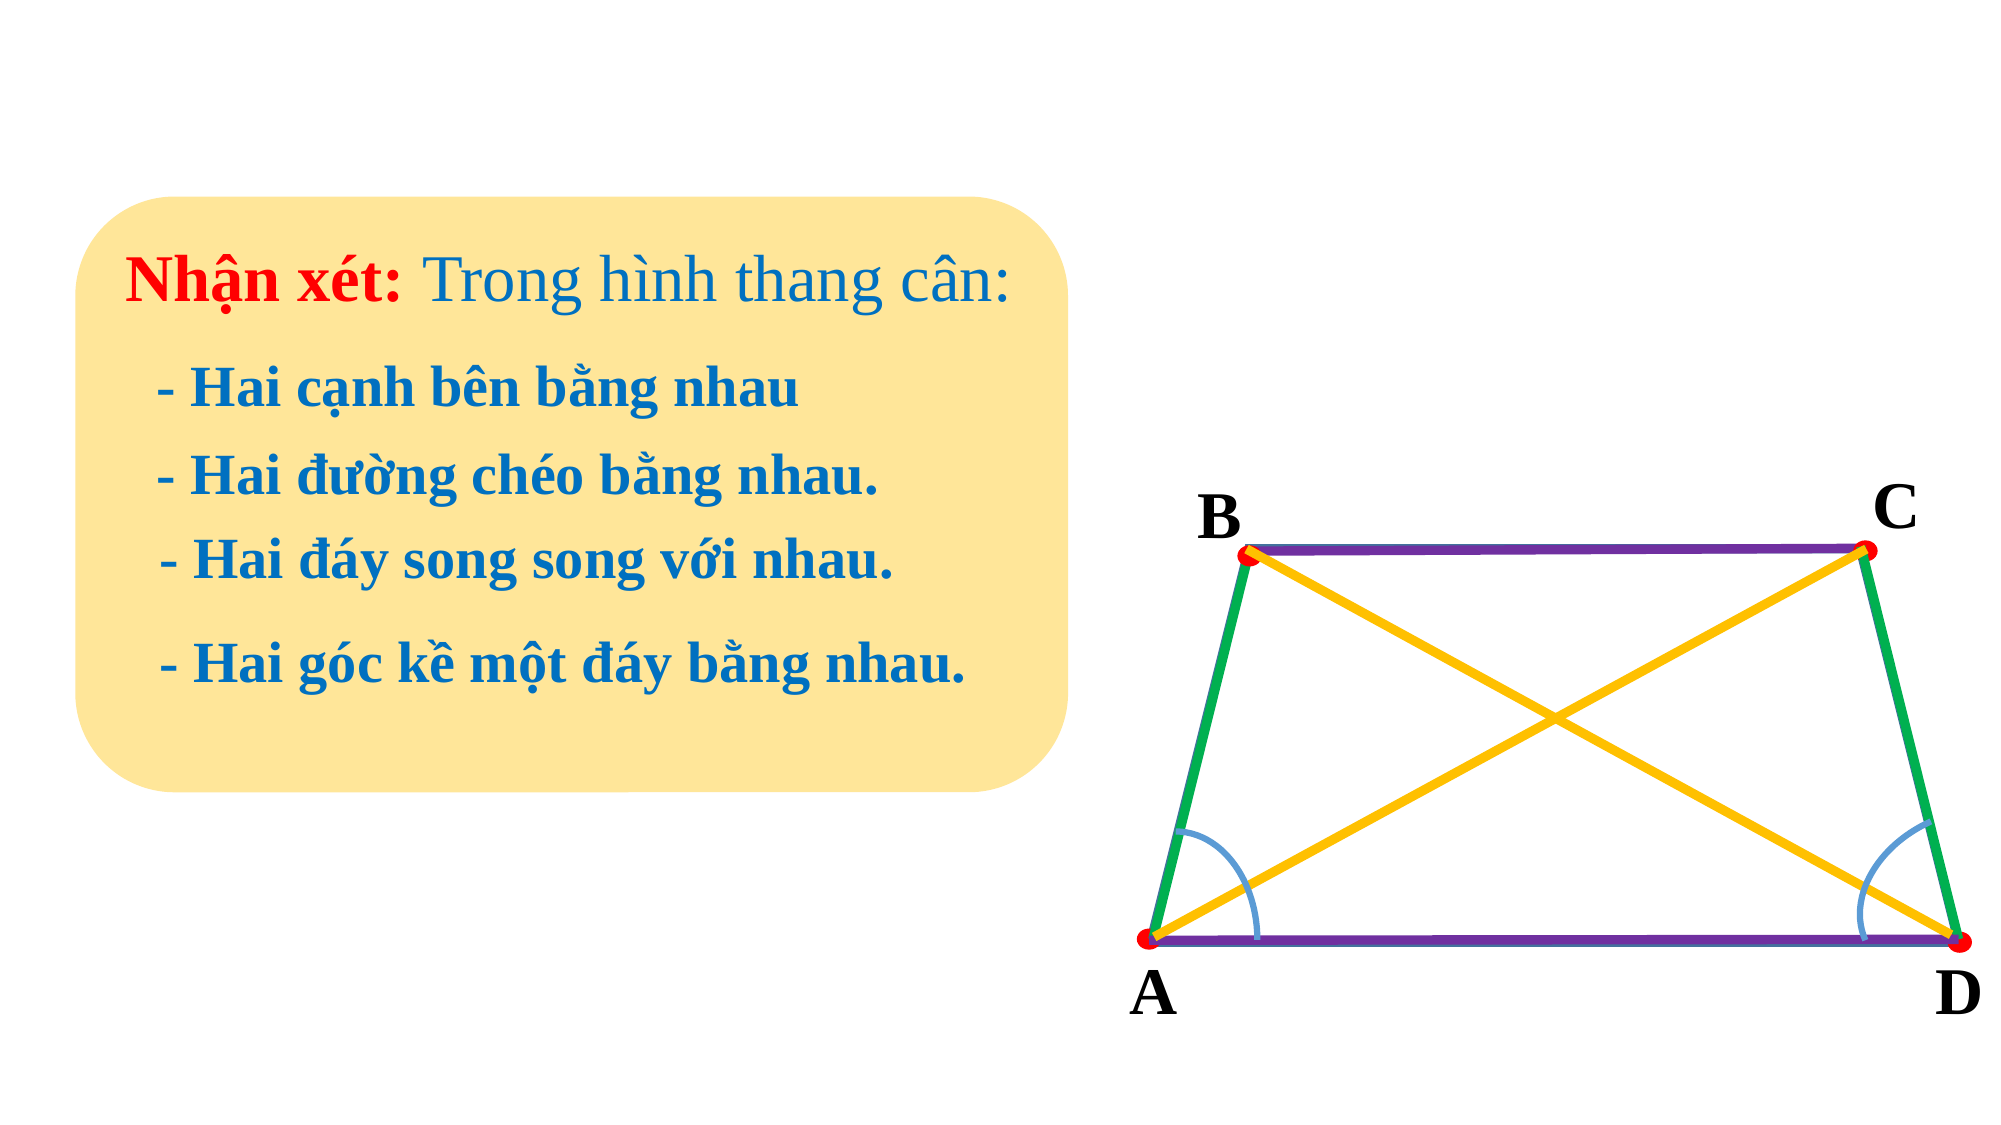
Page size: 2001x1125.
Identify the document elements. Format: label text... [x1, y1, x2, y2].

text_box A [1111, 939, 1195, 1038]
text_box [1154, 549, 1867, 938]
text_box - Hai đường chéo bằng nhau. [138, 427, 916, 516]
text_box - Hai cạnh bên bằng nhau [138, 338, 904, 427]
text_box C [1854, 452, 1938, 548]
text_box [1860, 546, 1959, 939]
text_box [1867, 549, 1952, 935]
text_box [1962, 930, 1973, 939]
text_box D [1917, 939, 2000, 1038]
text_box [1959, 884, 1965, 899]
text_box Nhận xét: Trong hình thang cân: [107, 225, 1040, 324]
text_box B [1179, 462, 1262, 549]
text_box [1135, 927, 1150, 939]
text_box - Hai góc kề một đáy bằng nhau. [141, 615, 990, 704]
text_box - Hai đáy song song với nhau. [141, 511, 975, 600]
text_box [74, 195, 1070, 794]
